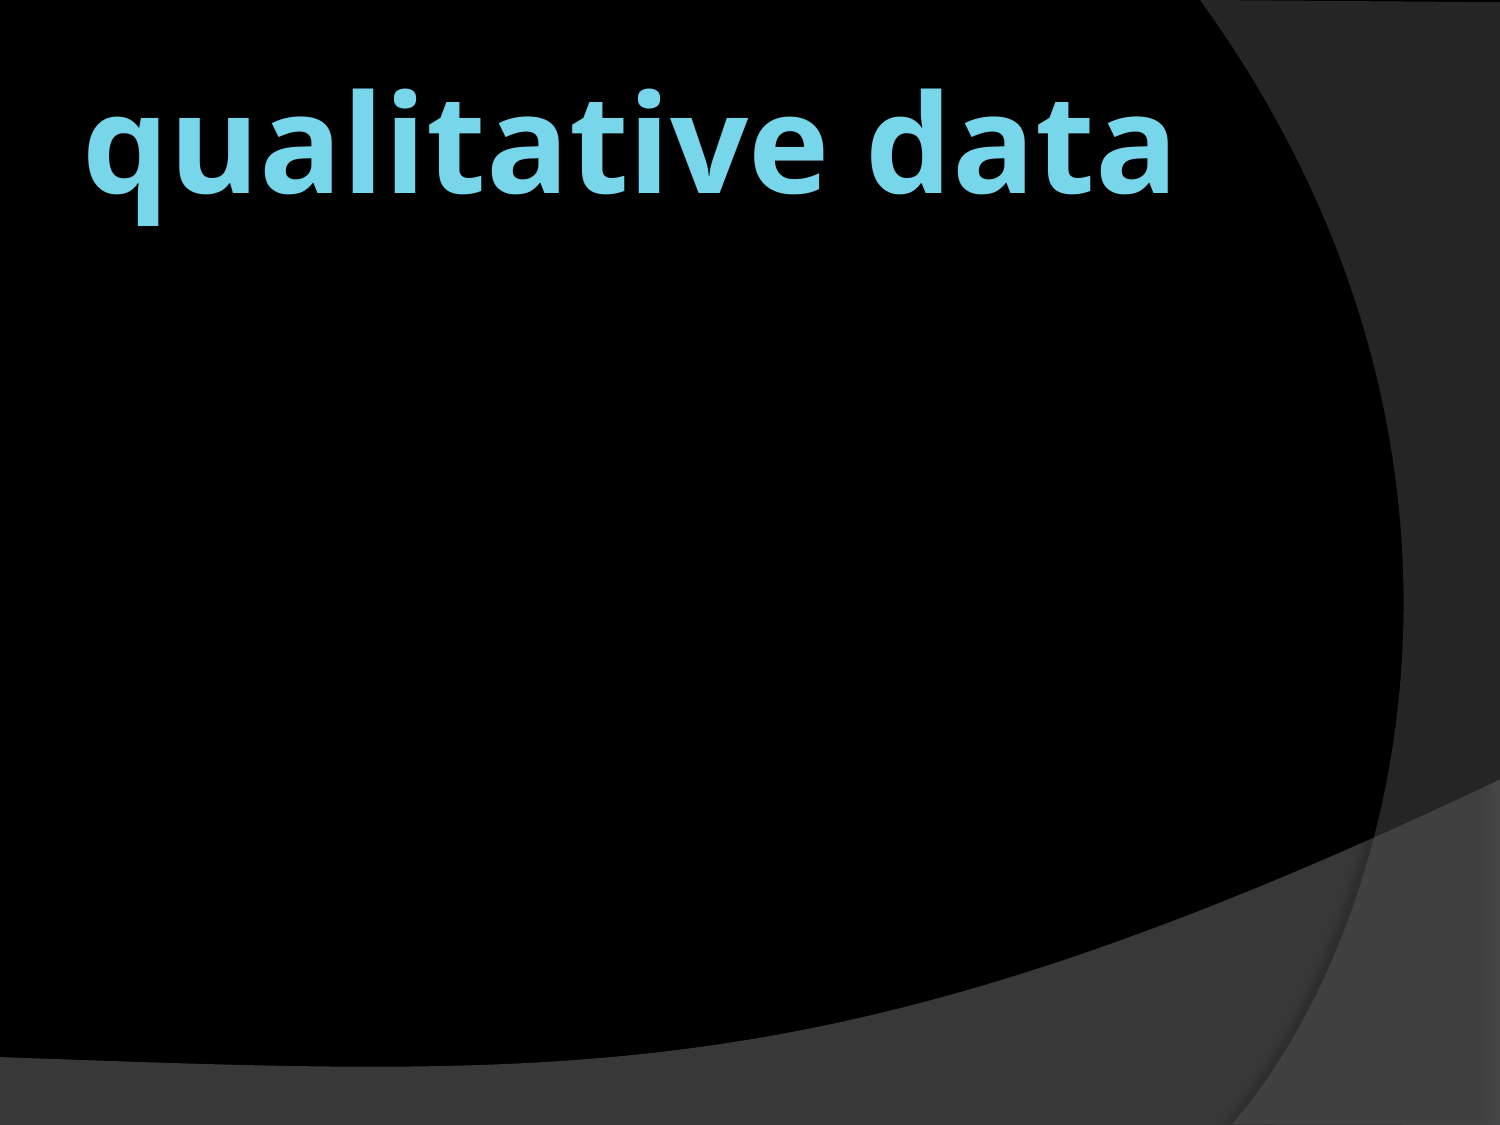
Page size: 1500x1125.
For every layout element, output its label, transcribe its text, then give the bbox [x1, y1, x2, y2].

title qualitative data [75, 45, 1300, 233]
